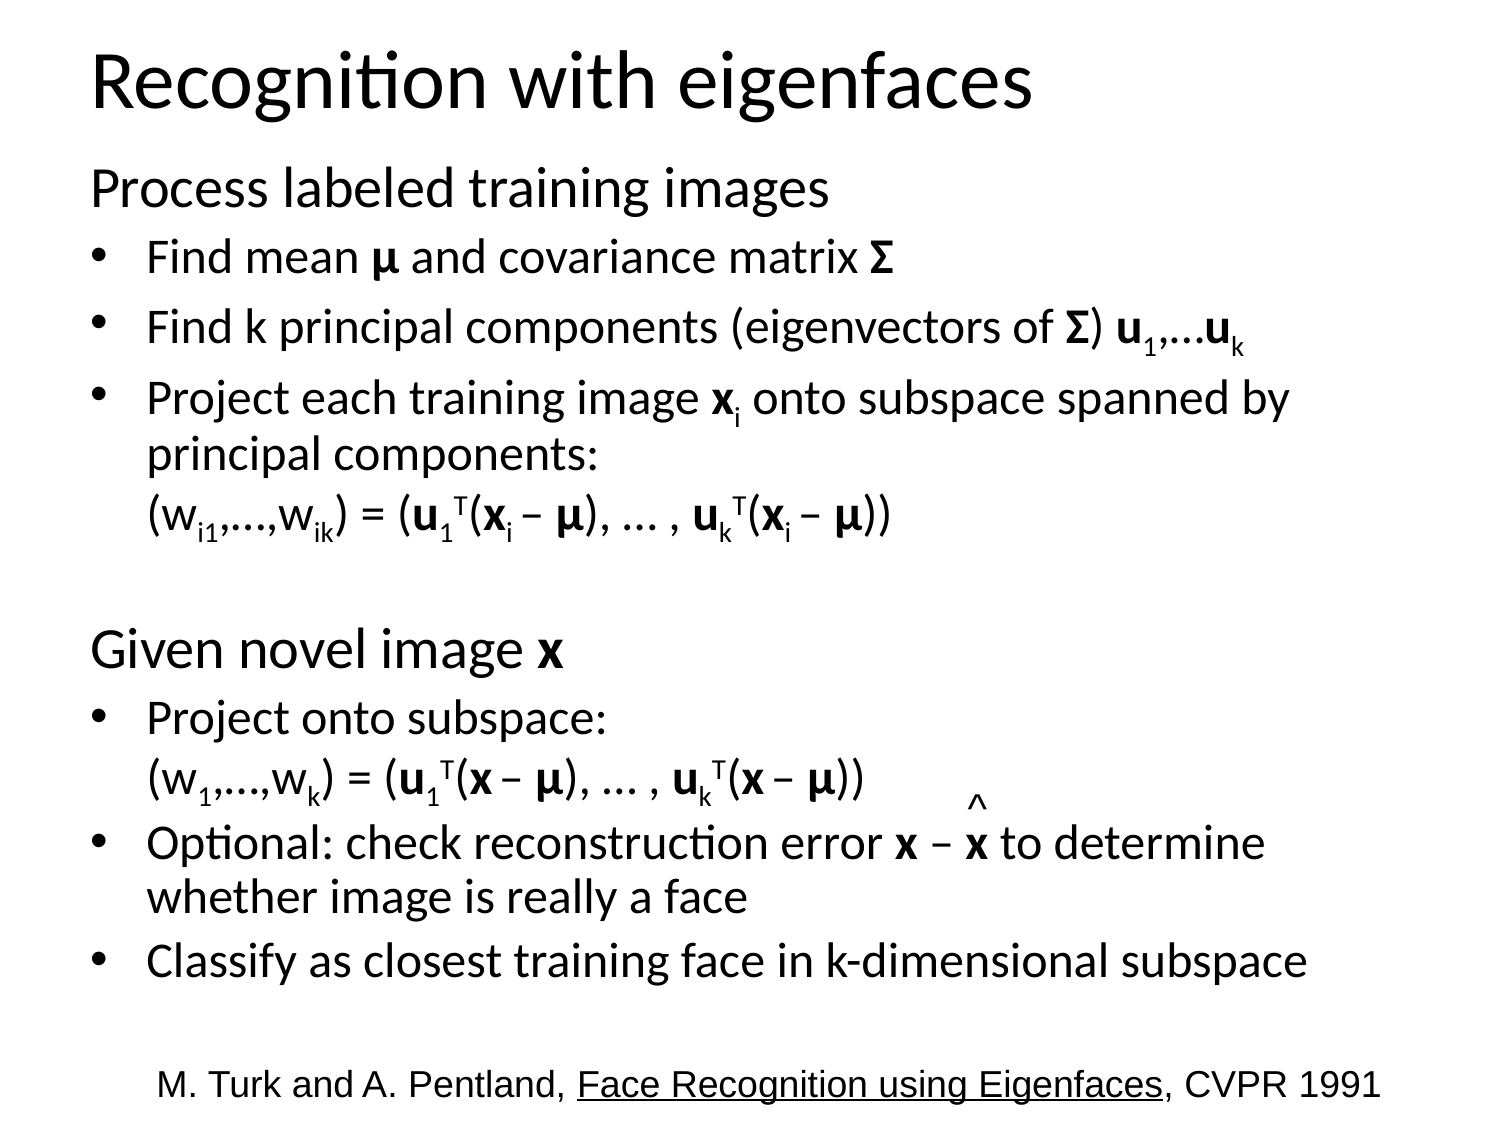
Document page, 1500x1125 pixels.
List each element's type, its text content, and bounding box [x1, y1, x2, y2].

text_box M. Turk and A. Pentland, Face Recognition using Eigenfaces, CVPR 1991 [141, 1052, 1397, 1113]
title Recognition with eigenfaces [74, 0, 1426, 149]
text_box ^ [952, 774, 1003, 840]
list Process labeled training images Find mean µ and covariance matrix Σ Find k principal components (eigenvectors of Σ) u1,…uk Project each training image xi onto subspace spanned by principal components: (wi1,…,wik) = (u1T(xi – µ), … , ukT(xi – µ)) Given novel image x Project onto subspace: (w1,…,wk) = (u1T(x – µ), … , ukT(x – µ)) Optional: check reconstruction error x – x to determine whether image is really a face Classify as closest training face in k-dimensional subspace [74, 149, 1463, 1076]
